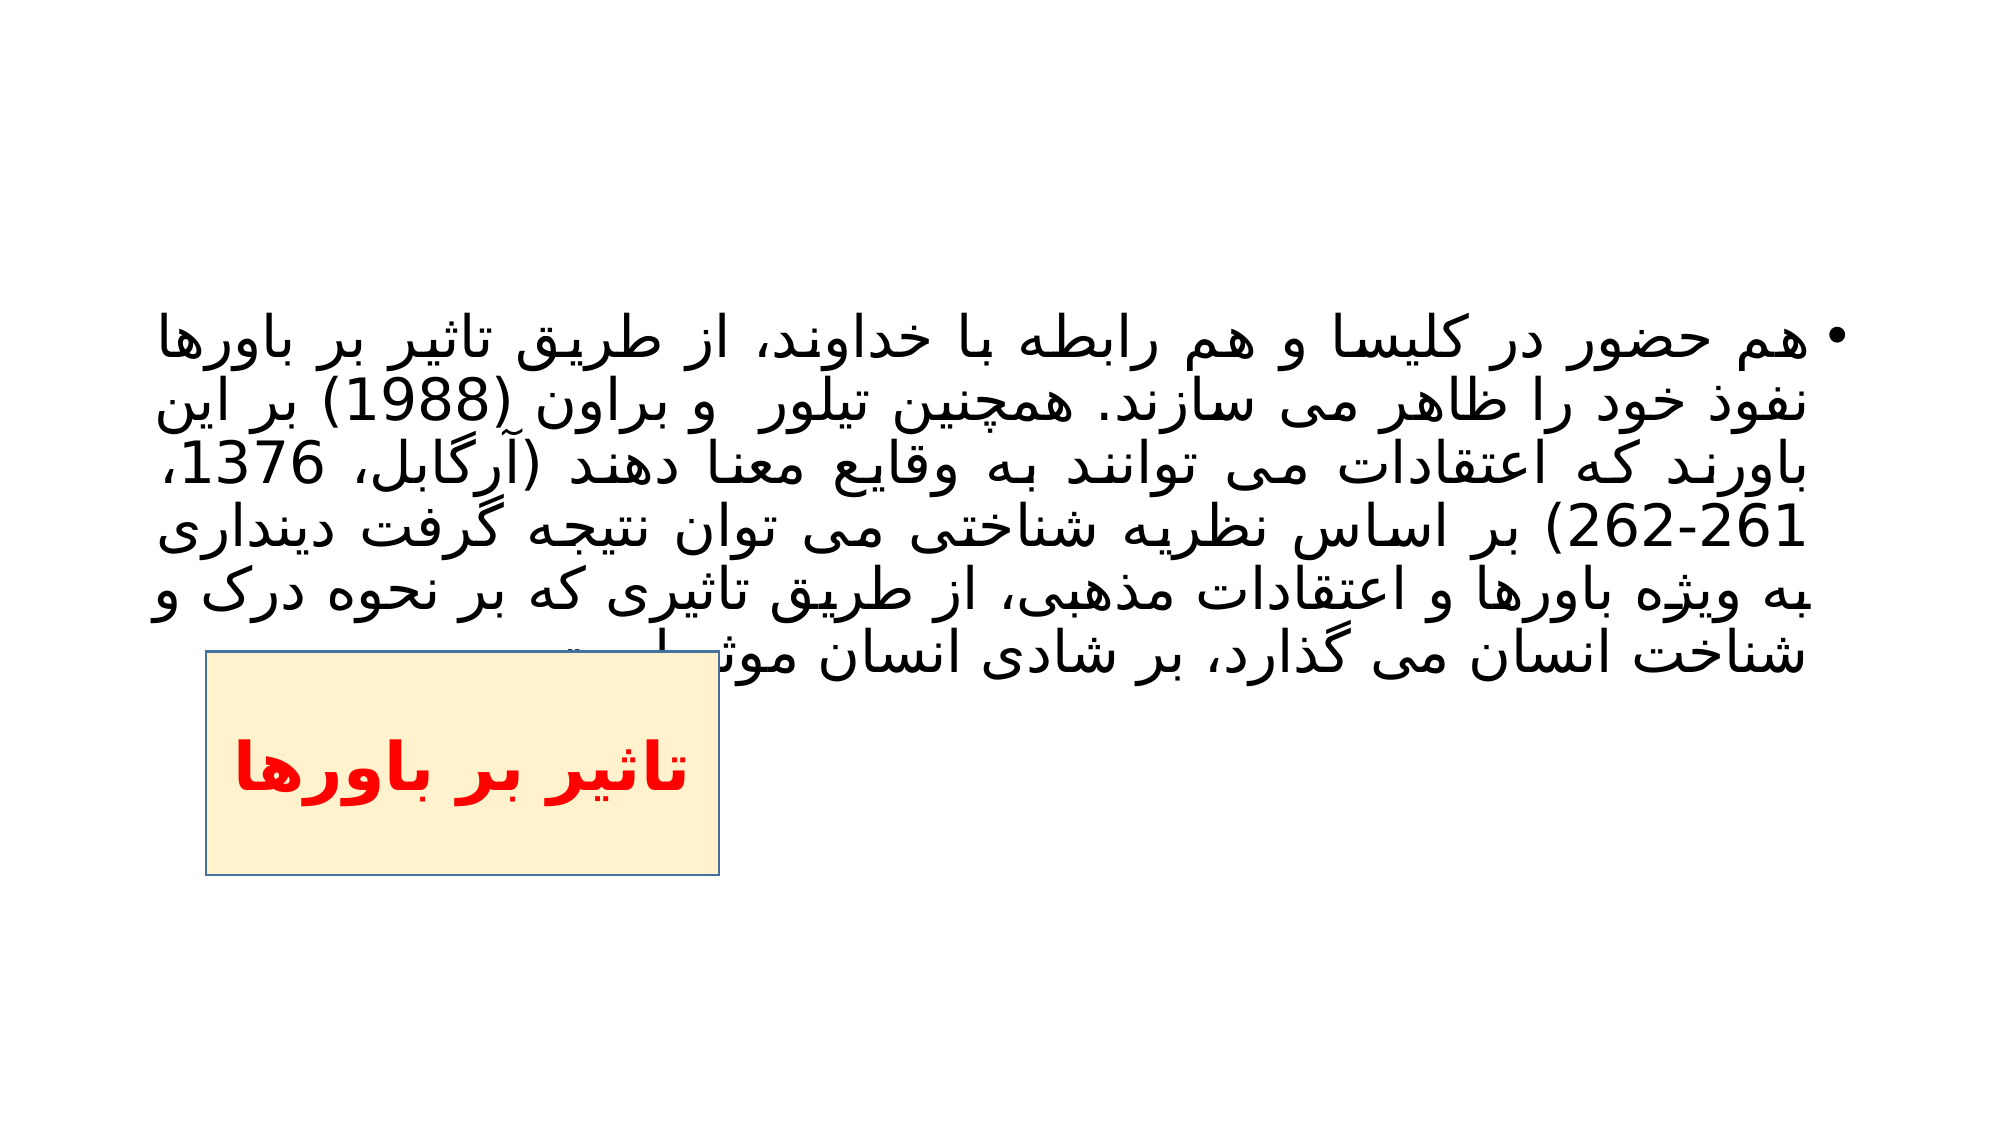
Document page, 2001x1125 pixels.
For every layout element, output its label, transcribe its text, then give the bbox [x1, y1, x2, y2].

list هم حضور در کلیسا و هم رابطه با خداوند، از طریق تاثیر بر باورها نفوذ خود را ظاهر می سازند. همچنین تیلور و براون (1988) بر این باورند که اعتقادات می توانند به وقایع معنا دهند (آرگابل، 1376، 261-262) بر اساس نظریه شناختی می توان نتیجه گرفت دینداری به ویژه باورها و اعتقادات مذهبی، از طریق تاثیری که بر نحوه درک و شناخت انسان می گذارد، بر شادی انسان موثر است. [137, 299, 1863, 1014]
text_box تاثیر بر باورها [205, 650, 720, 876]
